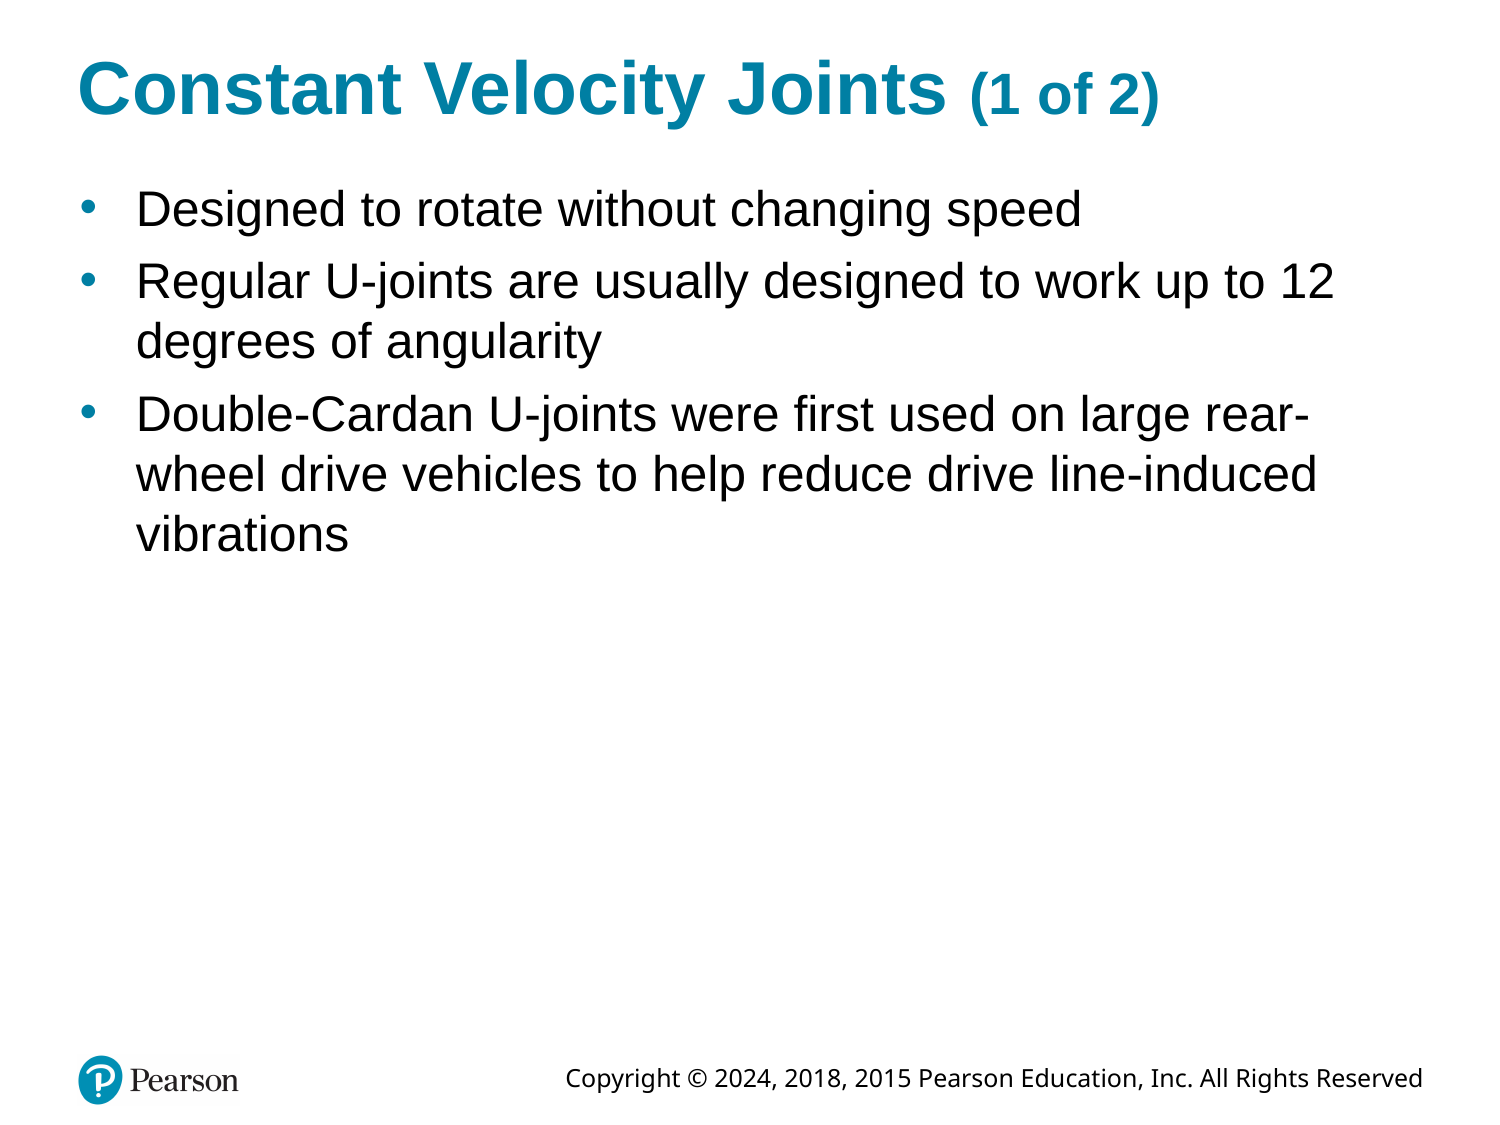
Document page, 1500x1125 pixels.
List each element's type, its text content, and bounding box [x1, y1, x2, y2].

title Constant Velocity Joints (1 of 2) [78, 0, 1428, 182]
picture [77, 1054, 240, 1106]
list Designed to rotate without changing speed Regular U-joints are usually designed to work up to 12 degrees of angularity Double-Cardan U-joints were first used on large rear-wheel drive vehicles to help reduce drive line-induced vibrations [79, 47, 1428, 691]
